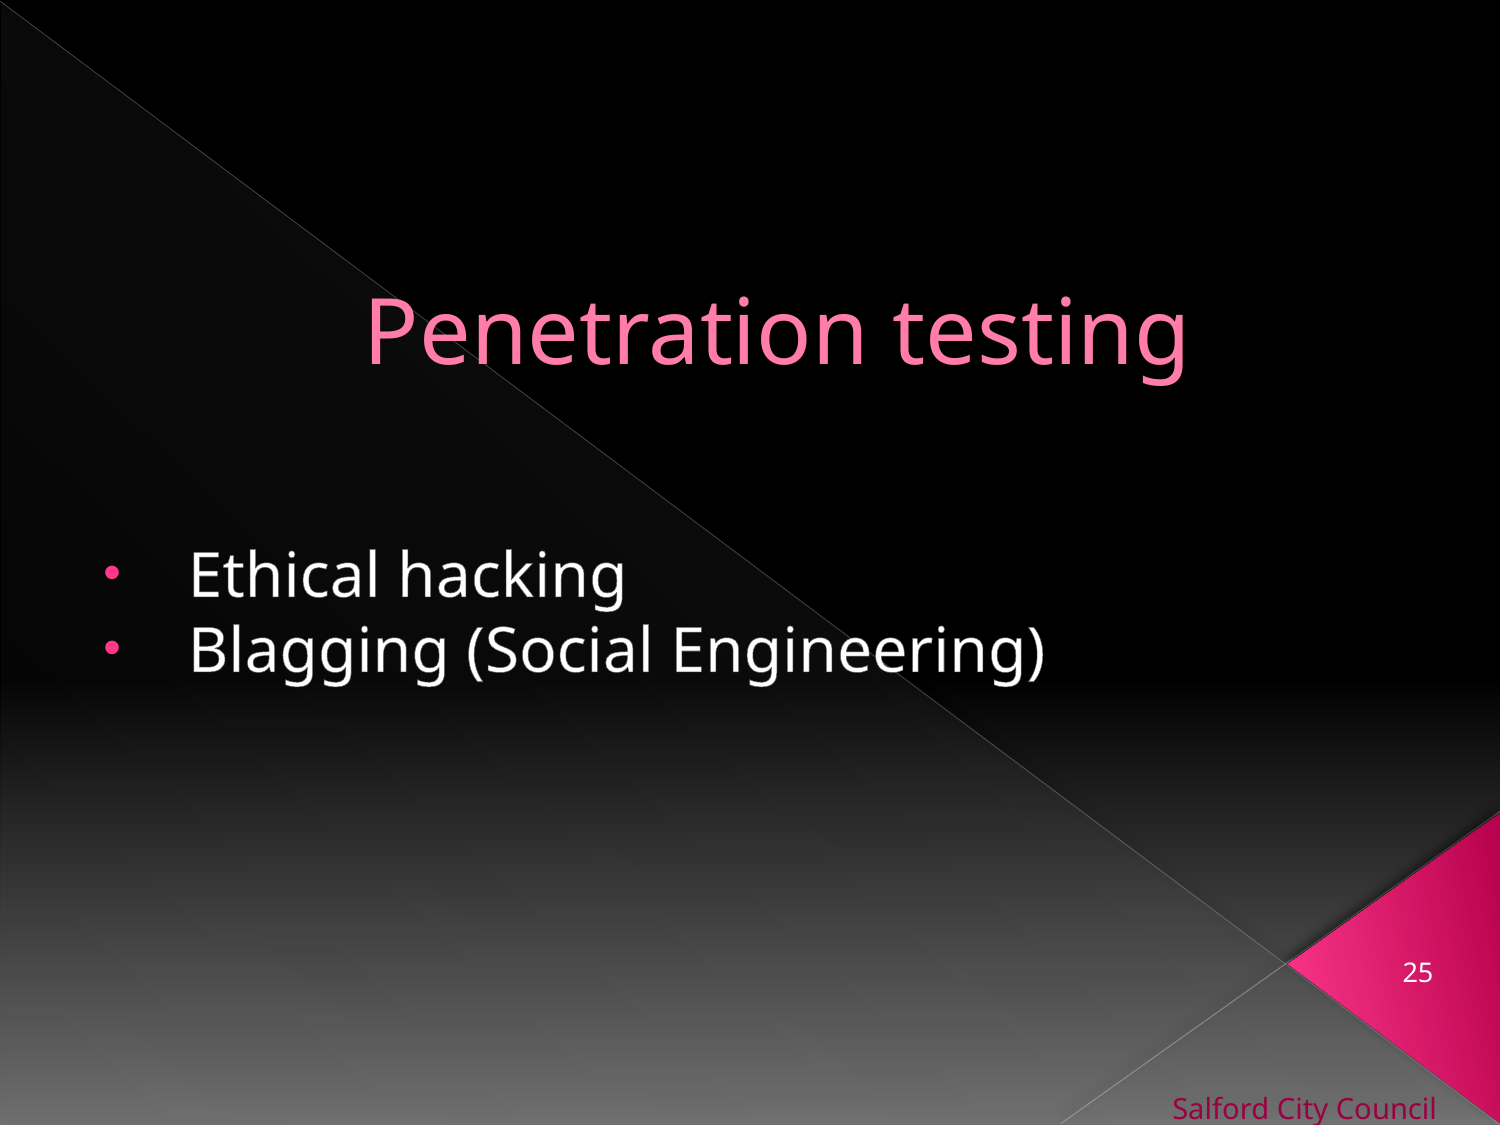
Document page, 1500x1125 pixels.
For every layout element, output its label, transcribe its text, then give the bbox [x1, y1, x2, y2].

footer Salford City Council [501, 1065, 1452, 1125]
title Penetration testing [76, 149, 1400, 391]
subtitle Ethical hacking Blagging (Social Engineering) [88, 527, 1400, 969]
slide_number 25 [1376, 943, 1460, 1004]
